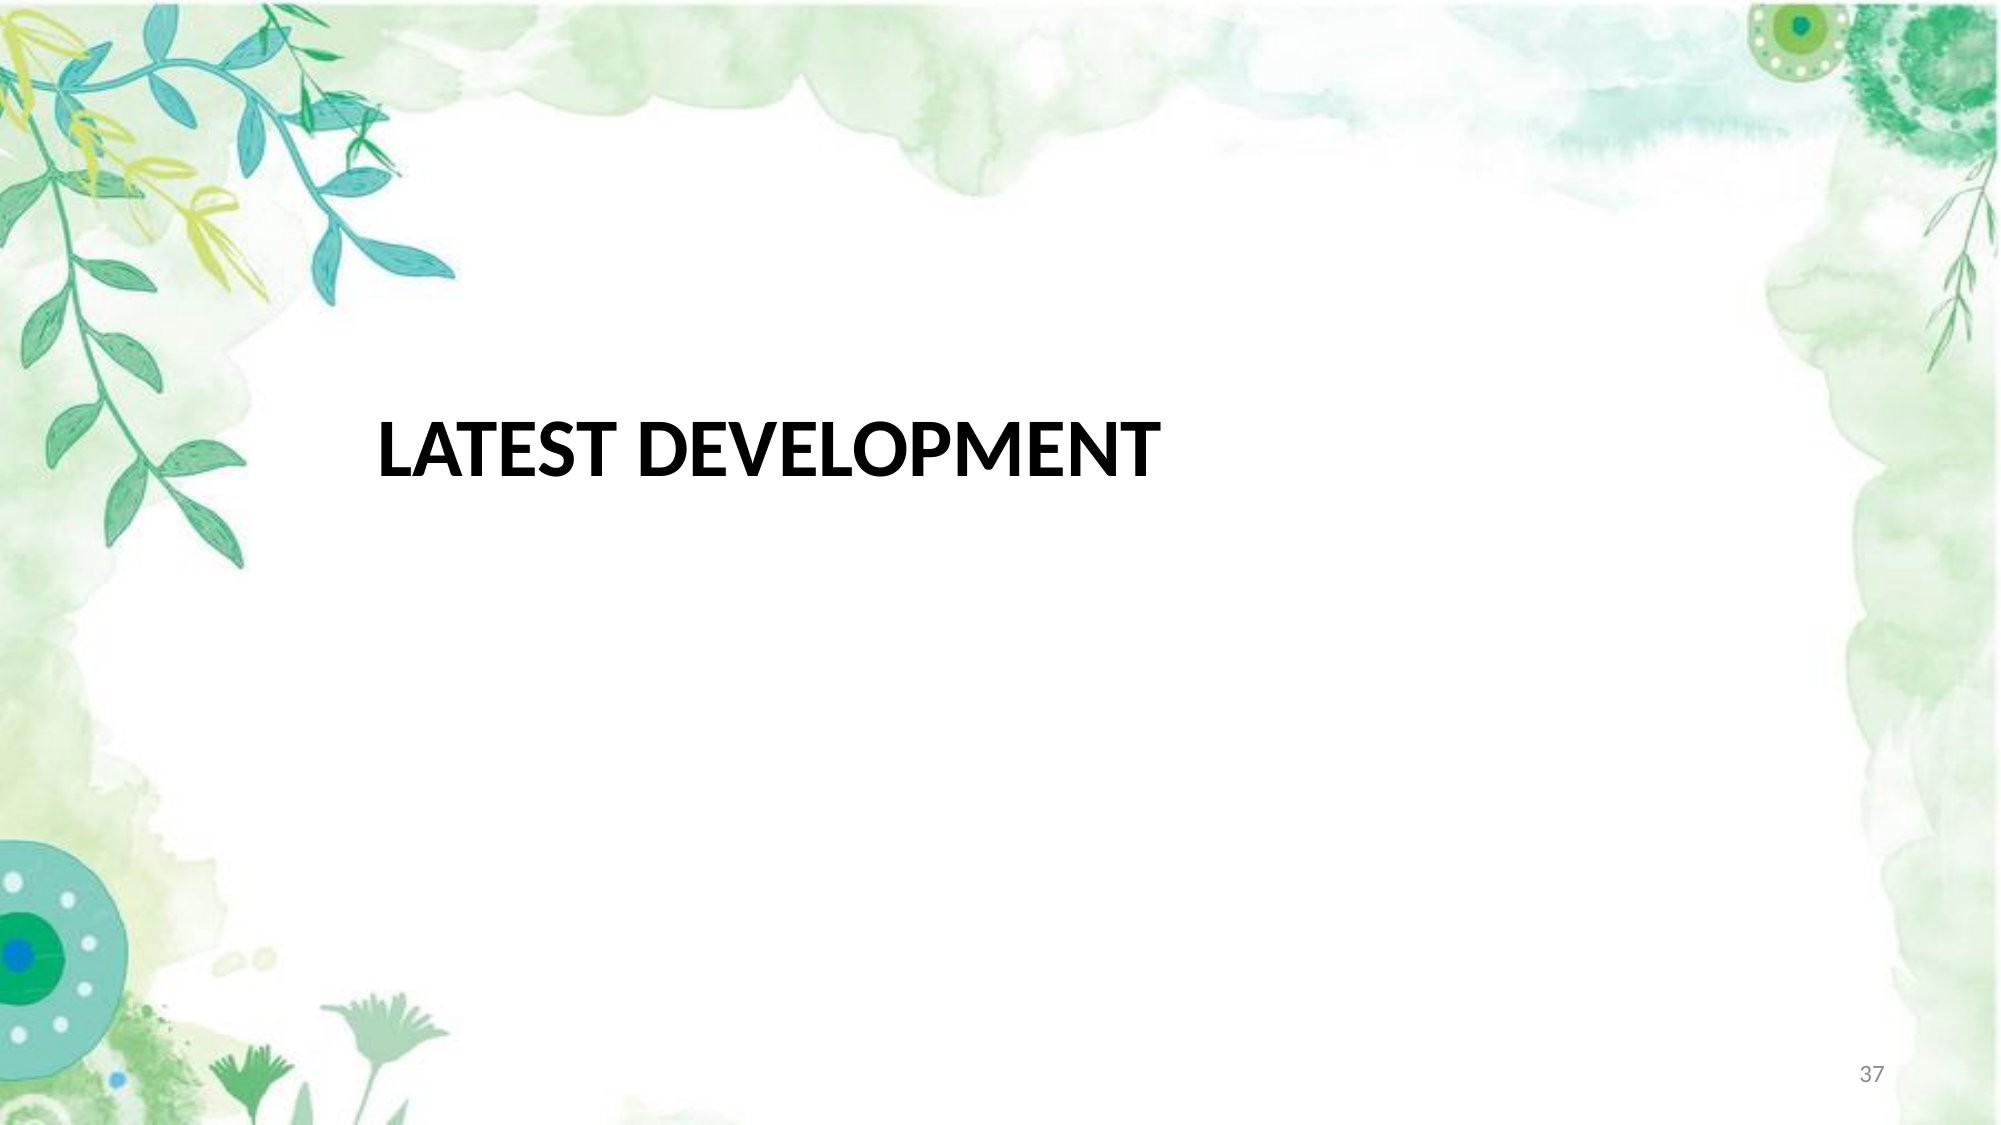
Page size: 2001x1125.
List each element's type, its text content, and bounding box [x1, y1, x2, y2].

slide_number 37 [1433, 1042, 1900, 1103]
title Latest development [362, 385, 1638, 609]
picture [0, 0, 2001, 1125]
